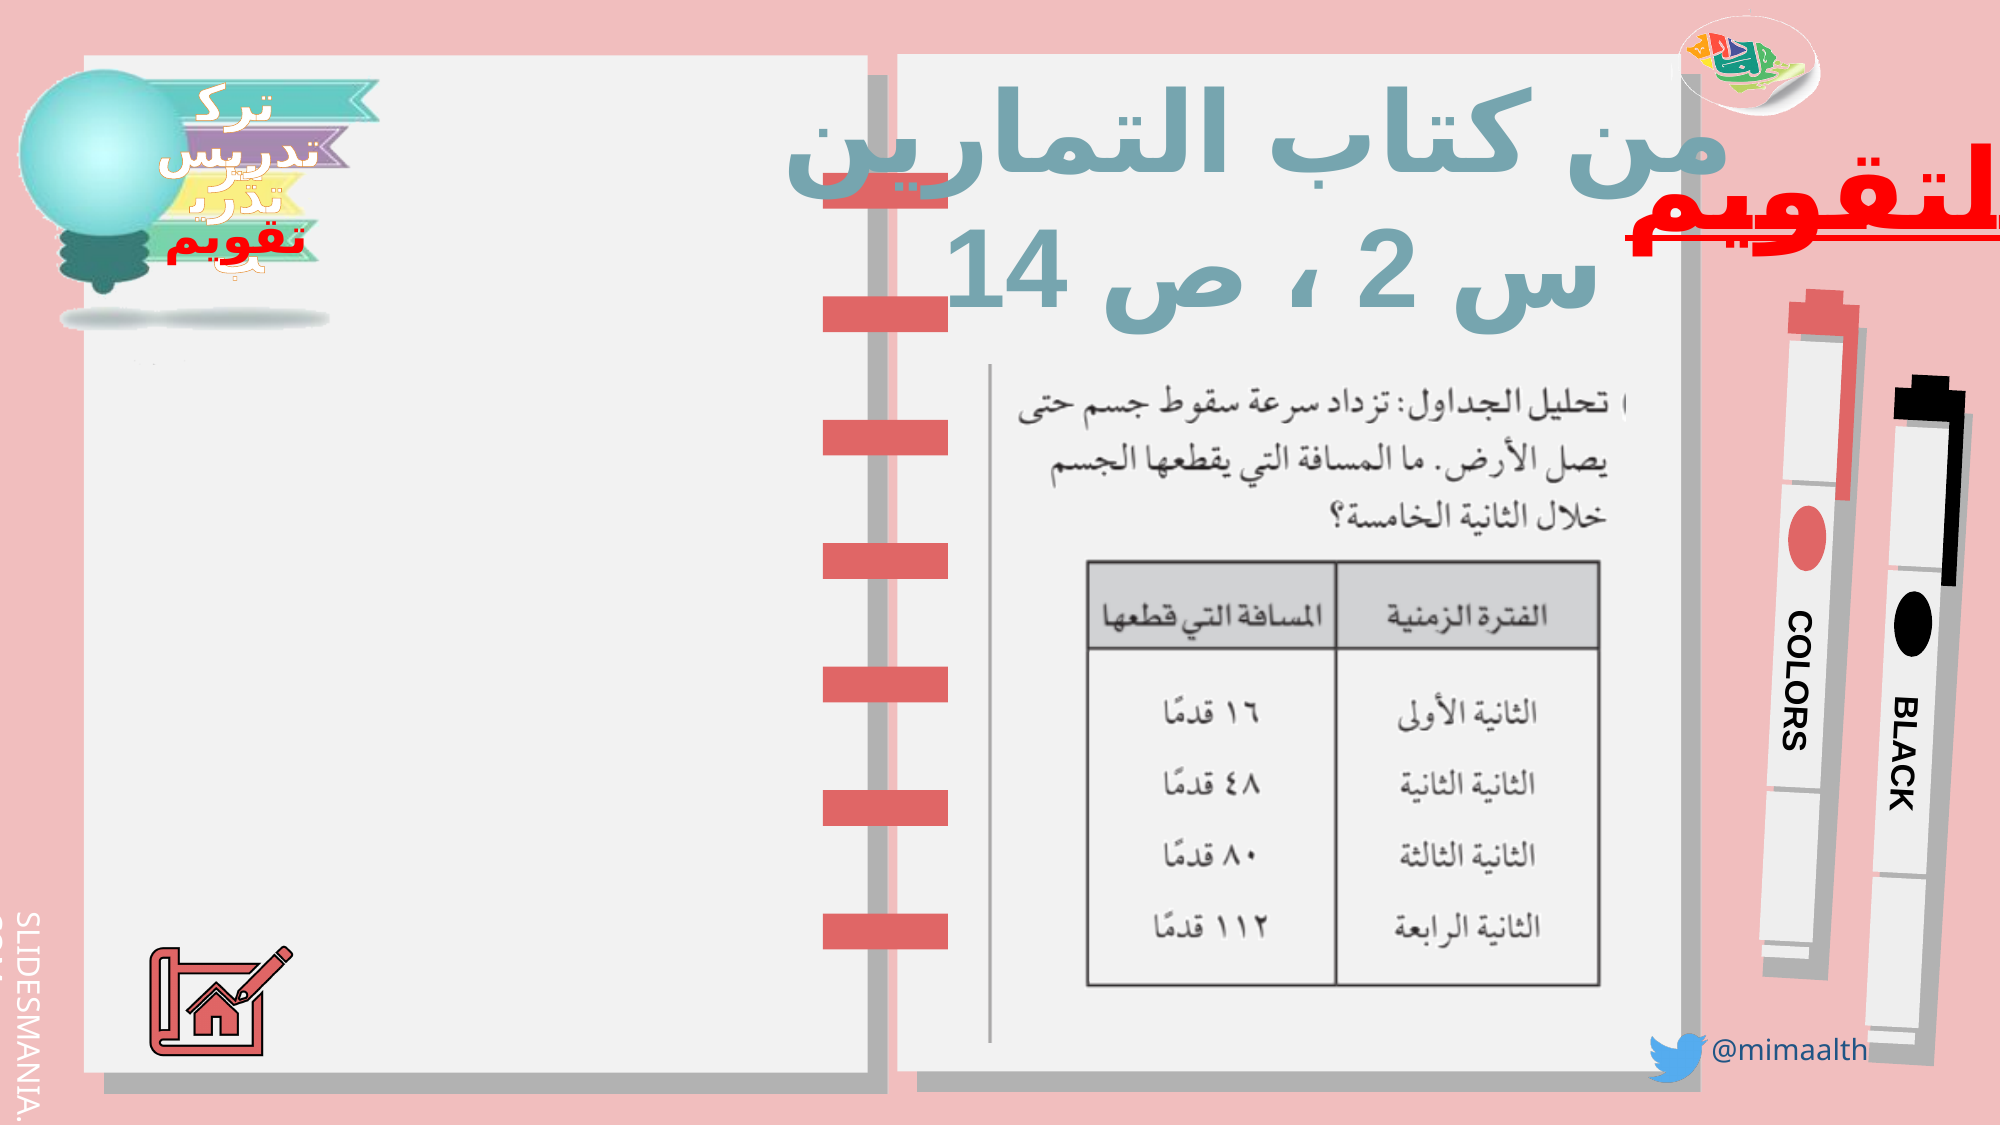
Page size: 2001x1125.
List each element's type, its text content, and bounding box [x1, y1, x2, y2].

text_box التقويم [1609, 109, 2000, 260]
picture [0, 47, 394, 365]
picture [986, 363, 1626, 1044]
picture [144, 926, 295, 1078]
text_box من كتاب التمارين س 2 ، ص 14 [767, 52, 1782, 338]
picture [1671, 9, 1838, 126]
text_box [1646, 1023, 1923, 1093]
